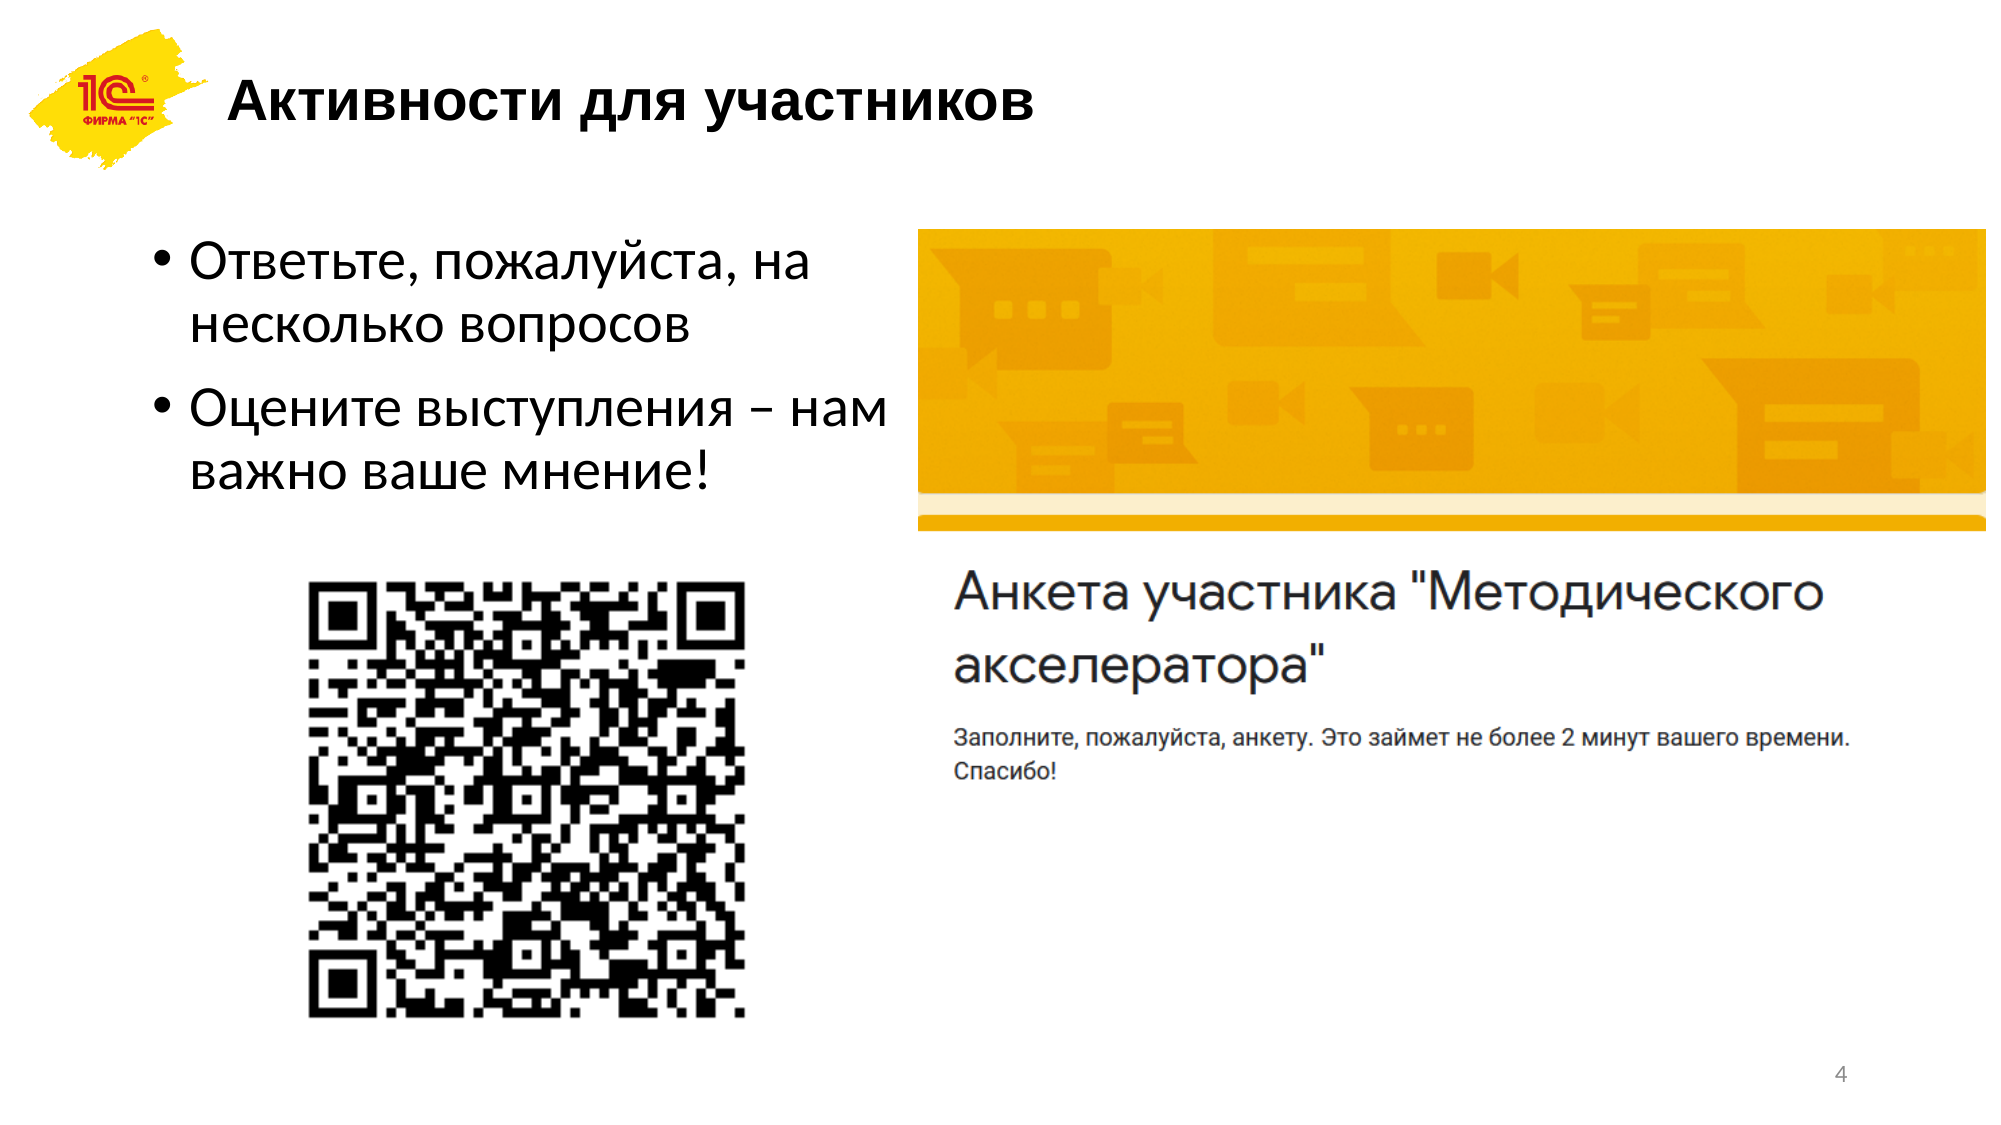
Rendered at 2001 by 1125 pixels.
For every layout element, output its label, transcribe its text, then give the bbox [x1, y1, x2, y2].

picture [918, 229, 1986, 816]
slide_number 4 [1412, 1042, 1863, 1103]
picture [23, 24, 211, 173]
list Ответьте, пожалуйста, на несколько вопросов Оцените выступления – нам важно ваше мнение! [137, 221, 918, 1014]
title Активности для участников [211, 24, 1863, 179]
picture [271, 544, 784, 1057]
